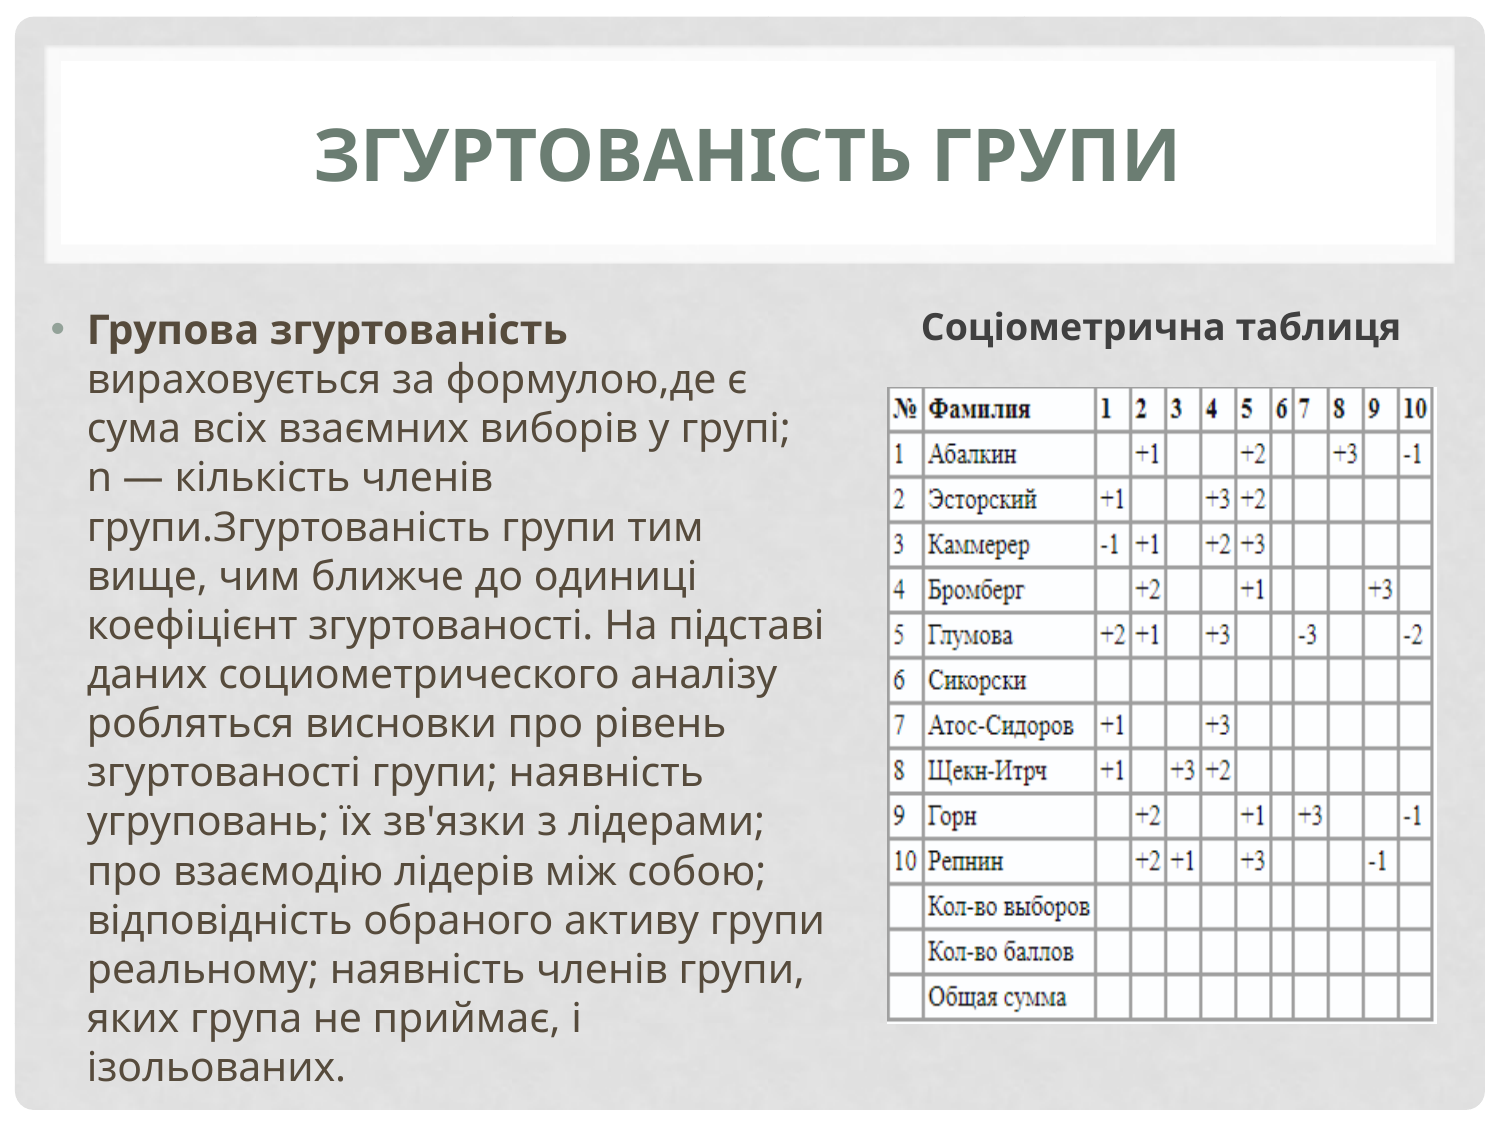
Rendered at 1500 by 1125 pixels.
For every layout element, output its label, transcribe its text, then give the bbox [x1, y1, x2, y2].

title Згуртованість групи [69, 66, 1425, 238]
text_box Соціометрична таблиця [906, 295, 1417, 356]
list Групова згуртованість вираховується за формулою,де є сума всіх взаємних виборів у групі; n — кількість членів групи.Згуртованість групи тим вище, чим ближче до одиниці коефіцієнт згуртованості. На підставі даних социометрического аналізу робляться висновки про рівень згуртованості групи; наявність угруповань; їх зв'язки з лідерами; про взаємодію лідерів між собою; відповідність обраного активу групи реальному; наявність членів групи, яких група не приймає, і ізольованих. [17, 295, 851, 1115]
picture [887, 387, 1438, 1024]
